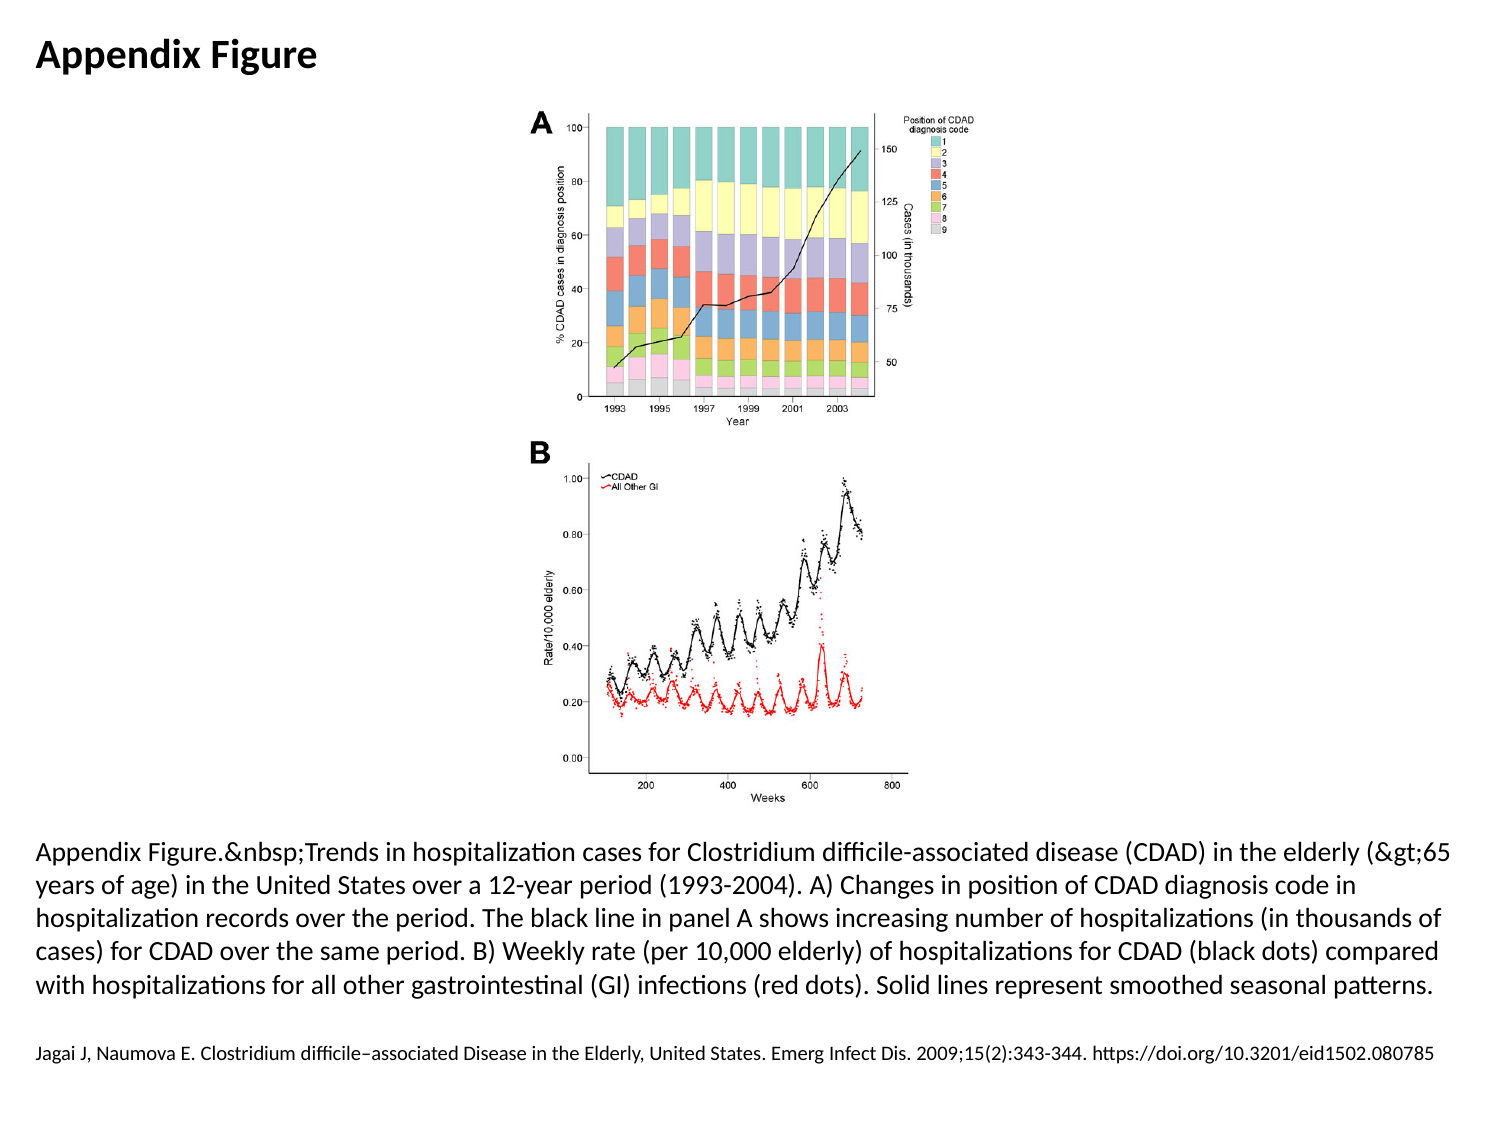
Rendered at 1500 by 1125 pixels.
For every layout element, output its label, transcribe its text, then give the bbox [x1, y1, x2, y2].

text_box Jagai J, Naumova E. Clostridium difficile–associated Disease in the Elderly, United States. Emerg Infect Dis. 2009;15(2):343-344. https://doi.org/10.3201/eid1502.080785 [19, 1019, 1481, 1085]
text_box Appendix Figure.&nbsp;Trends in hospitalization cases for Clostridium difficile-associated disease (CDAD) in the elderly (&gt;65 years of age) in the United States over a 12-year period (1993-2004). A) Changes in position of CDAD diagnosis code in hospitalization records over the period. The black line in panel A shows increasing number of hospitalizations (in thousands of cases) for CDAD over the same period. B) Weekly rate (per 10,000 elderly) of hospitalizations for CDAD (black dots) compared with hospitalizations for all other gastrointestinal (GI) infections (red dots). Solid lines represent smoothed seasonal patterns. [19, 810, 1481, 1019]
text_box Appendix Figure [19, 19, 1481, 85]
picture [521, 103, 979, 813]
